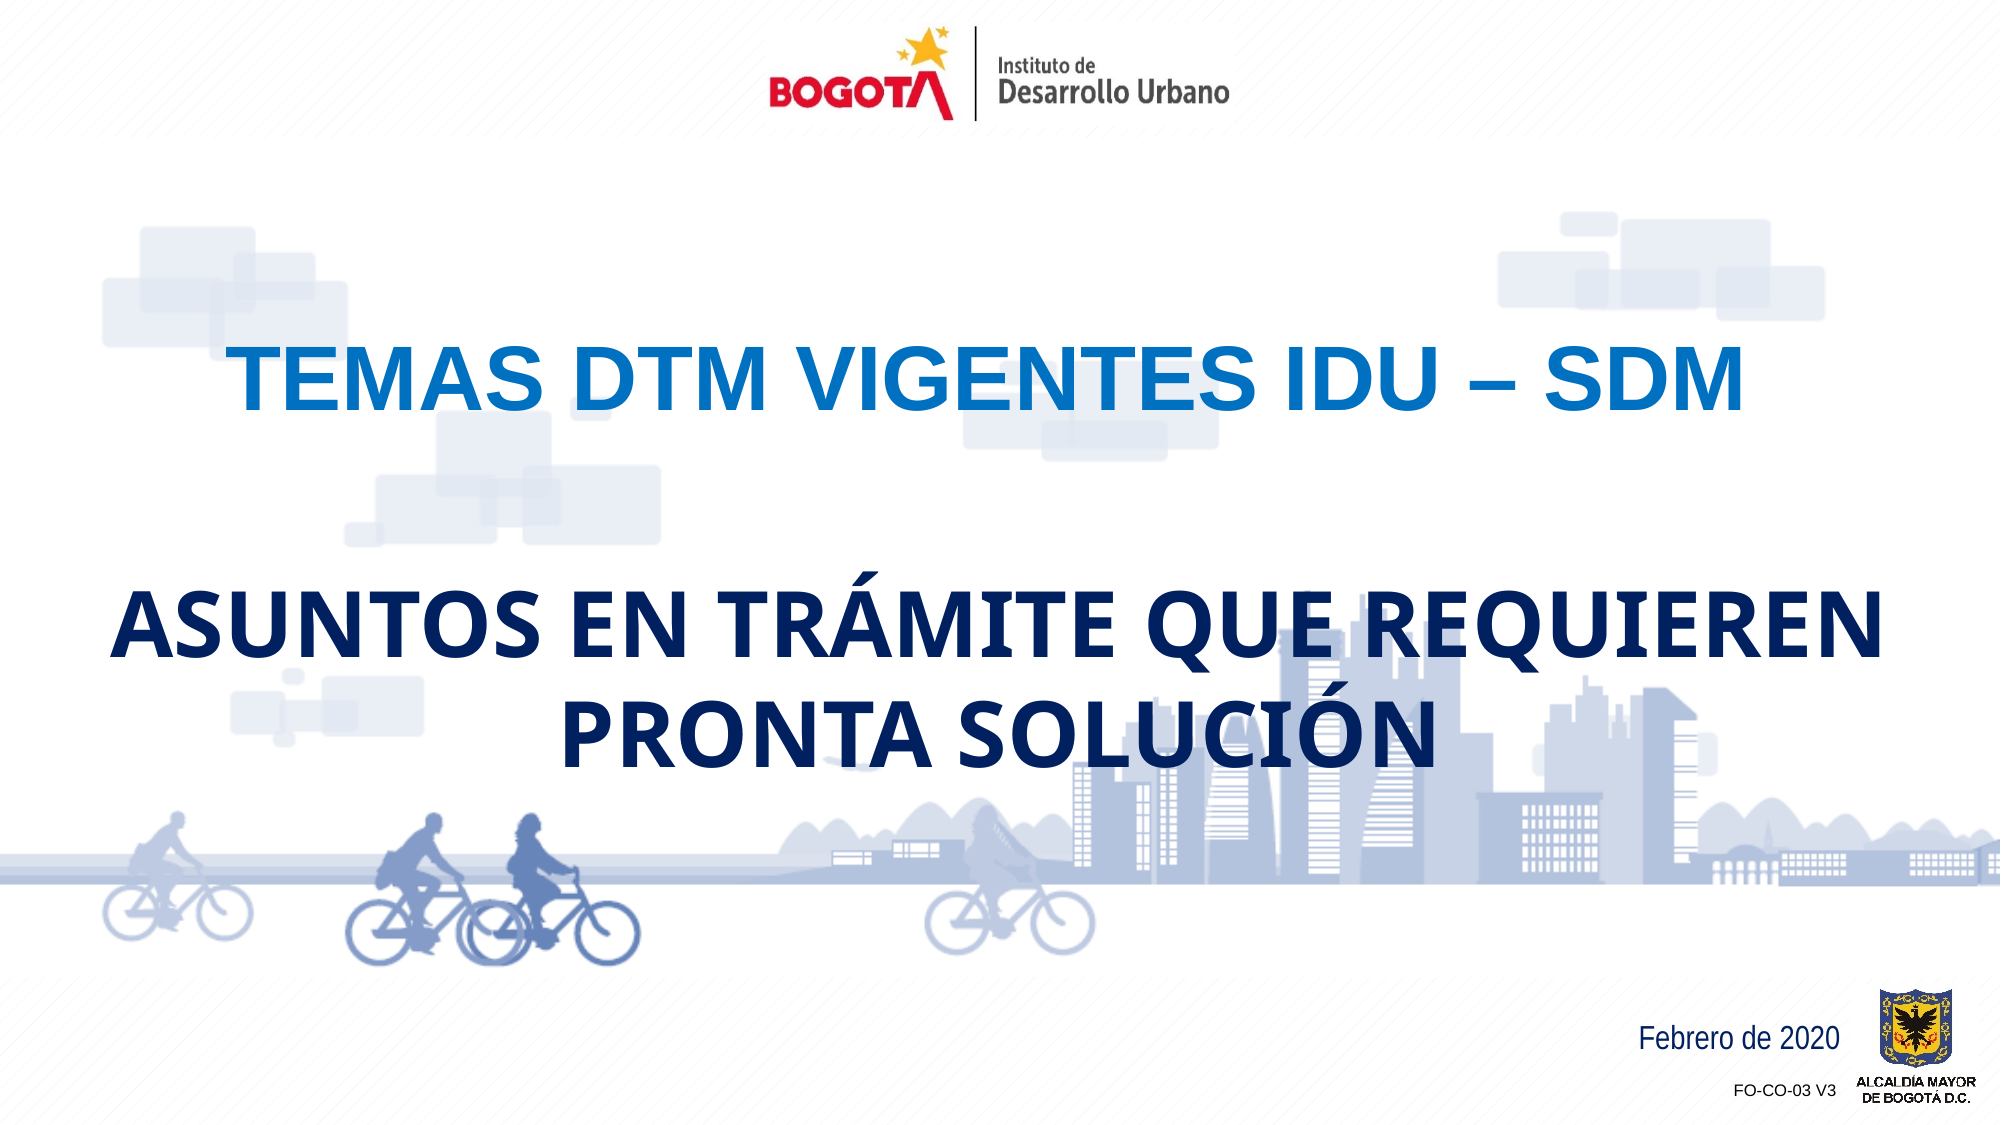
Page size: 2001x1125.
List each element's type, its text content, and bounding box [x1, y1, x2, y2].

picture [766, 22, 1234, 126]
picture [0, 138, 2000, 977]
text_box Febrero de 2020 [1617, 1008, 1863, 1064]
picture [1851, 985, 1979, 1107]
